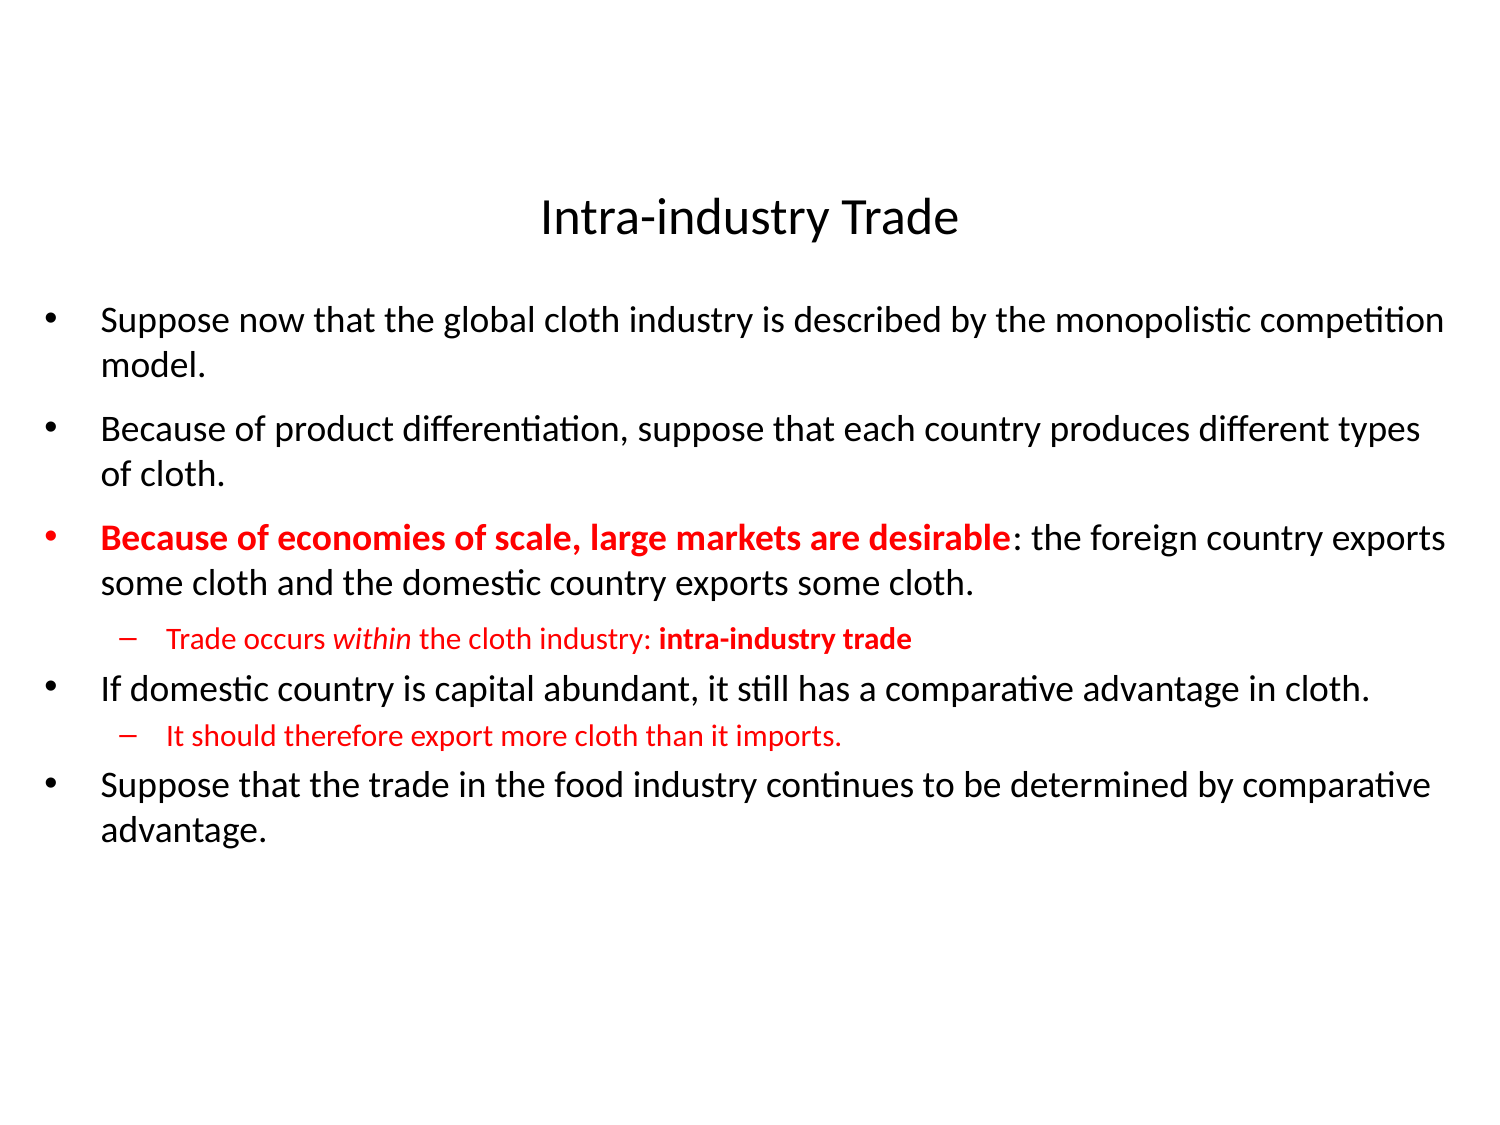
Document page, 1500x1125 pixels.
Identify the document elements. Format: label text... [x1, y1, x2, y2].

title Intra-industry Trade [75, 174, 1425, 253]
list Suppose now that the global cloth industry is described by the monopolistic competition model. Because of product differentiation, suppose that each country produces different types of cloth. Because of economies of scale, large markets are desirable: the foreign country exports some cloth and the domestic country exports some cloth. Trade occurs within the cloth industry: intra-industry trade If domestic country is capital abundant, it still has a comparative advantage in cloth. It should therefore export more cloth than it imports. Suppose that the trade in the food industry continues to be determined by comparative advantage. [29, 287, 1471, 953]
